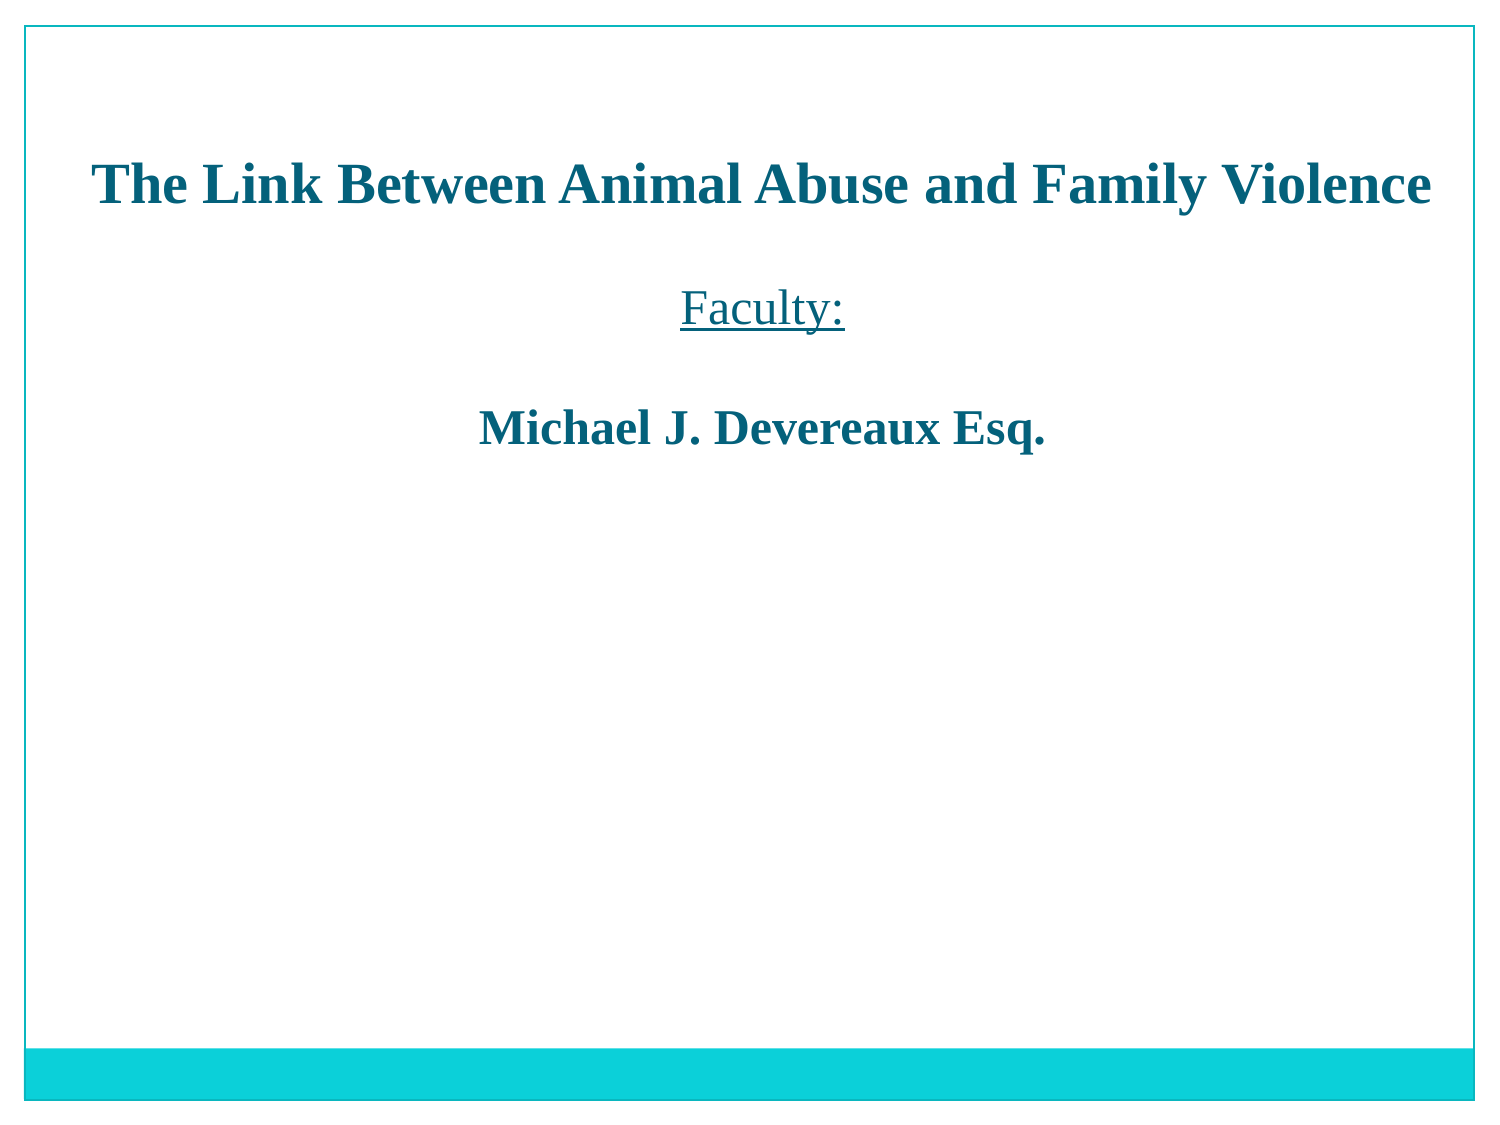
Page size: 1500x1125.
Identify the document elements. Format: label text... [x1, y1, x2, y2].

text_box The Link Between Animal Abuse and Family Violence Faculty: Michael J. Devereaux Esq. [75, 137, 1450, 463]
